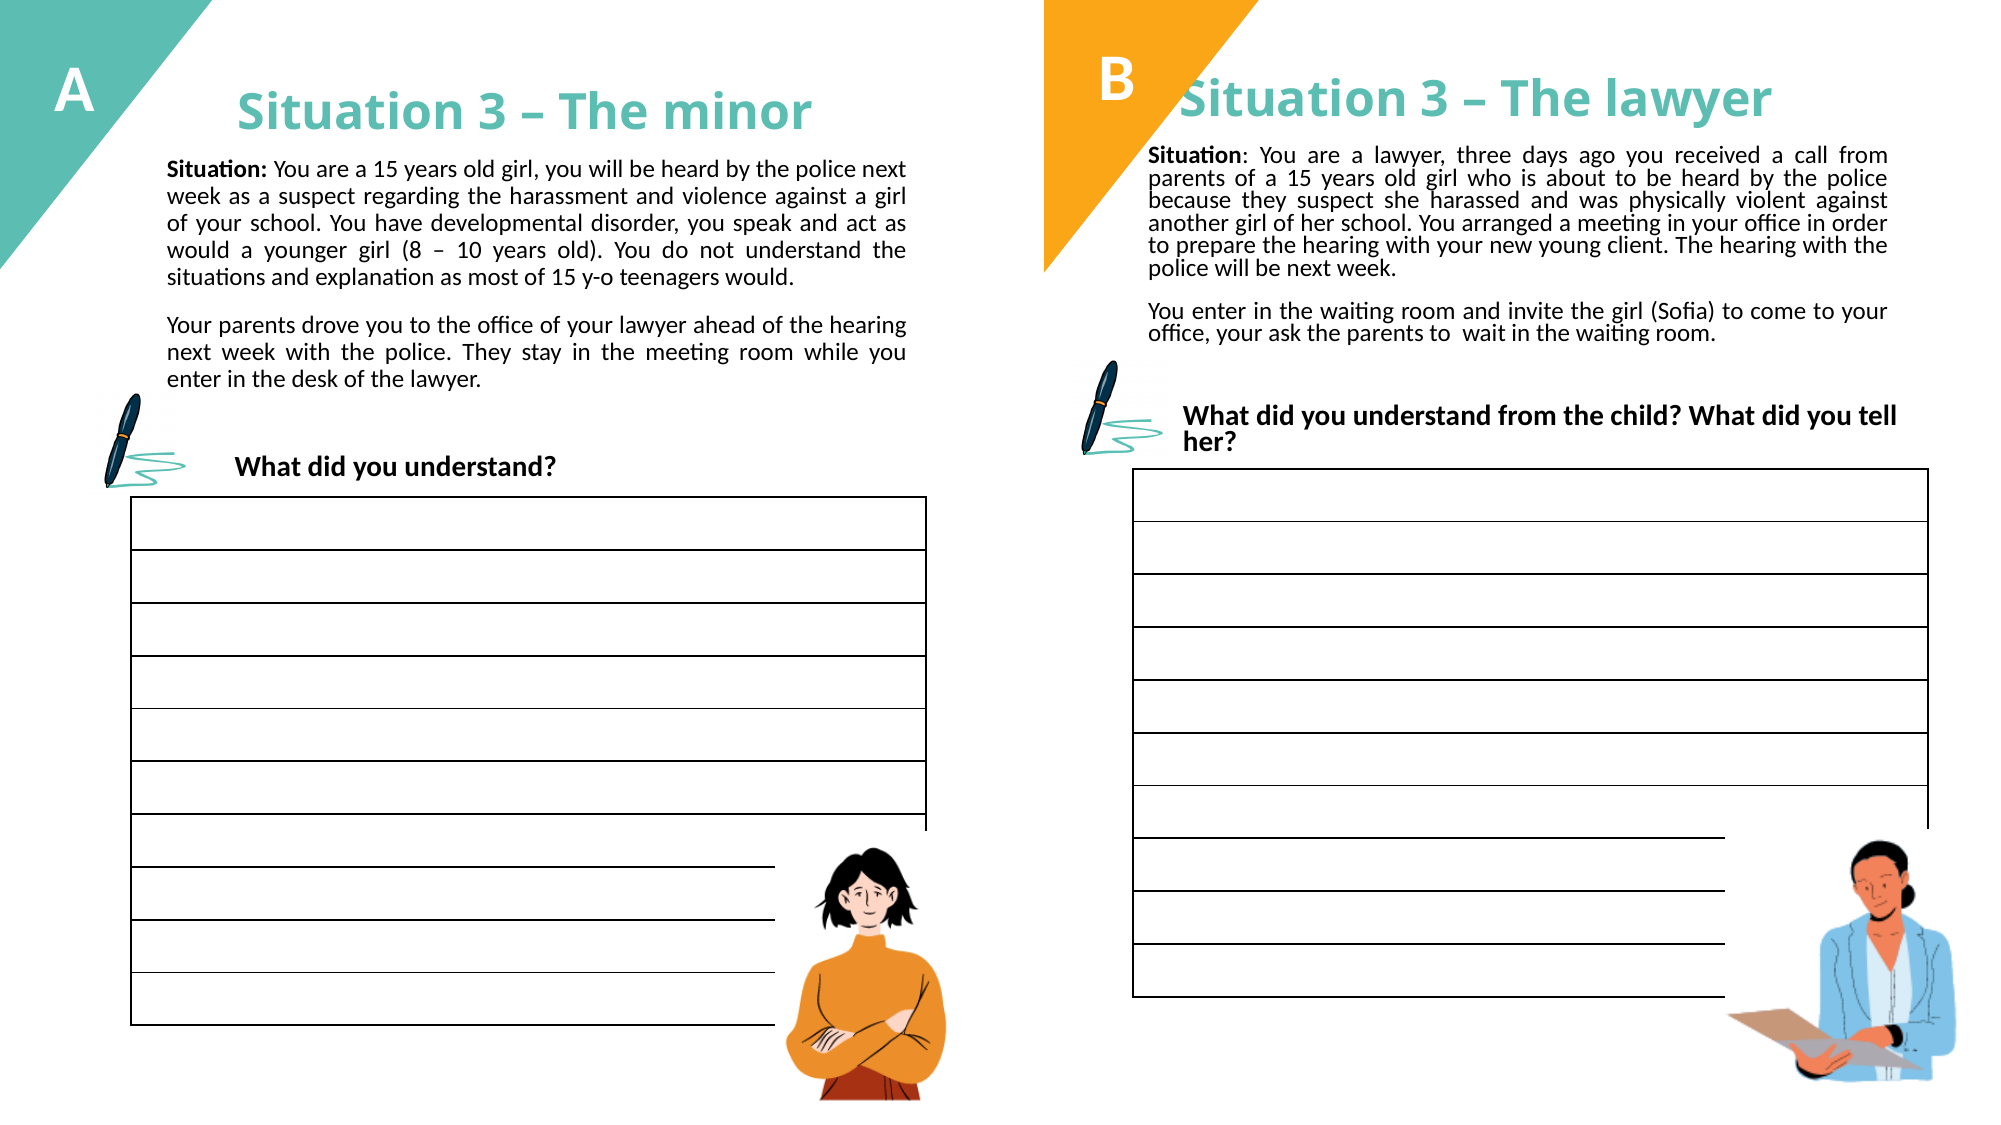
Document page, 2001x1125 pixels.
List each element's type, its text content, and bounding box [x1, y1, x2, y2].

table_cell [1915, 575, 1927, 626]
picture [775, 831, 956, 1106]
list Situation: You are a 15 years old girl, you will be heard by the police next week as a suspect regarding the harassment and violence against a girl of your school. You have developmental disorder, you speak and act as would a younger girl (8 – 10 years old). You do not understand the situations and explanation as most of 15 y-o teenagers would. Your parents drove you to the office of your lawyer ahead of the hearing next week with the police. They stay in the meeting room while you enter in the desk of the lawyer. [151, 148, 924, 426]
table_cell [132, 815, 925, 866]
table_header [1915, 470, 1927, 521]
table_cell [1134, 839, 1725, 890]
table_cell [132, 973, 775, 1024]
table_cell [132, 699, 925, 708]
text_box A [39, 36, 140, 132]
text_box B [1083, 26, 1185, 122]
table_cell [1134, 892, 1725, 943]
text_box What did you understand? [126, 426, 977, 699]
table_cell [1134, 681, 1927, 732]
table_cell [1134, 786, 1927, 837]
title Situation 3 – The minor [100, 51, 951, 172]
picture [1725, 829, 1958, 1086]
text_box What did you understand from the child? What did you tell her? [1167, 396, 1915, 669]
picture [1065, 355, 1168, 461]
table_cell [1134, 522, 1167, 573]
table_cell [132, 921, 775, 972]
table_cell [132, 868, 775, 919]
table_cell [1134, 575, 1167, 626]
table_cell [132, 709, 925, 760]
table_cell [1915, 522, 1927, 573]
text_box [1043, 0, 1261, 276]
table_cell [1134, 734, 1927, 785]
table_cell [132, 762, 925, 813]
text_box [0, 0, 214, 271]
table_cell [1134, 628, 1927, 679]
table_cell [1134, 945, 1725, 996]
picture [88, 388, 191, 494]
table_header [1134, 470, 1167, 521]
text_box Situation: You are a lawyer, three days ago you received a call from parents of a 15 years old girl who is about to be heard by the police because they suspect she harassed and was physically violent against another girl of her school. You arranged a meeting in your office in order to prepare the hearing with your new young client. The hearing with the police will be next week. You enter in the waiting room and invite the girl (Sofia) to come to your office, your ask the parents to wait in the waiting room. [1133, 138, 1905, 381]
text_box Situation 3 – The lawyer [1153, 49, 1902, 138]
